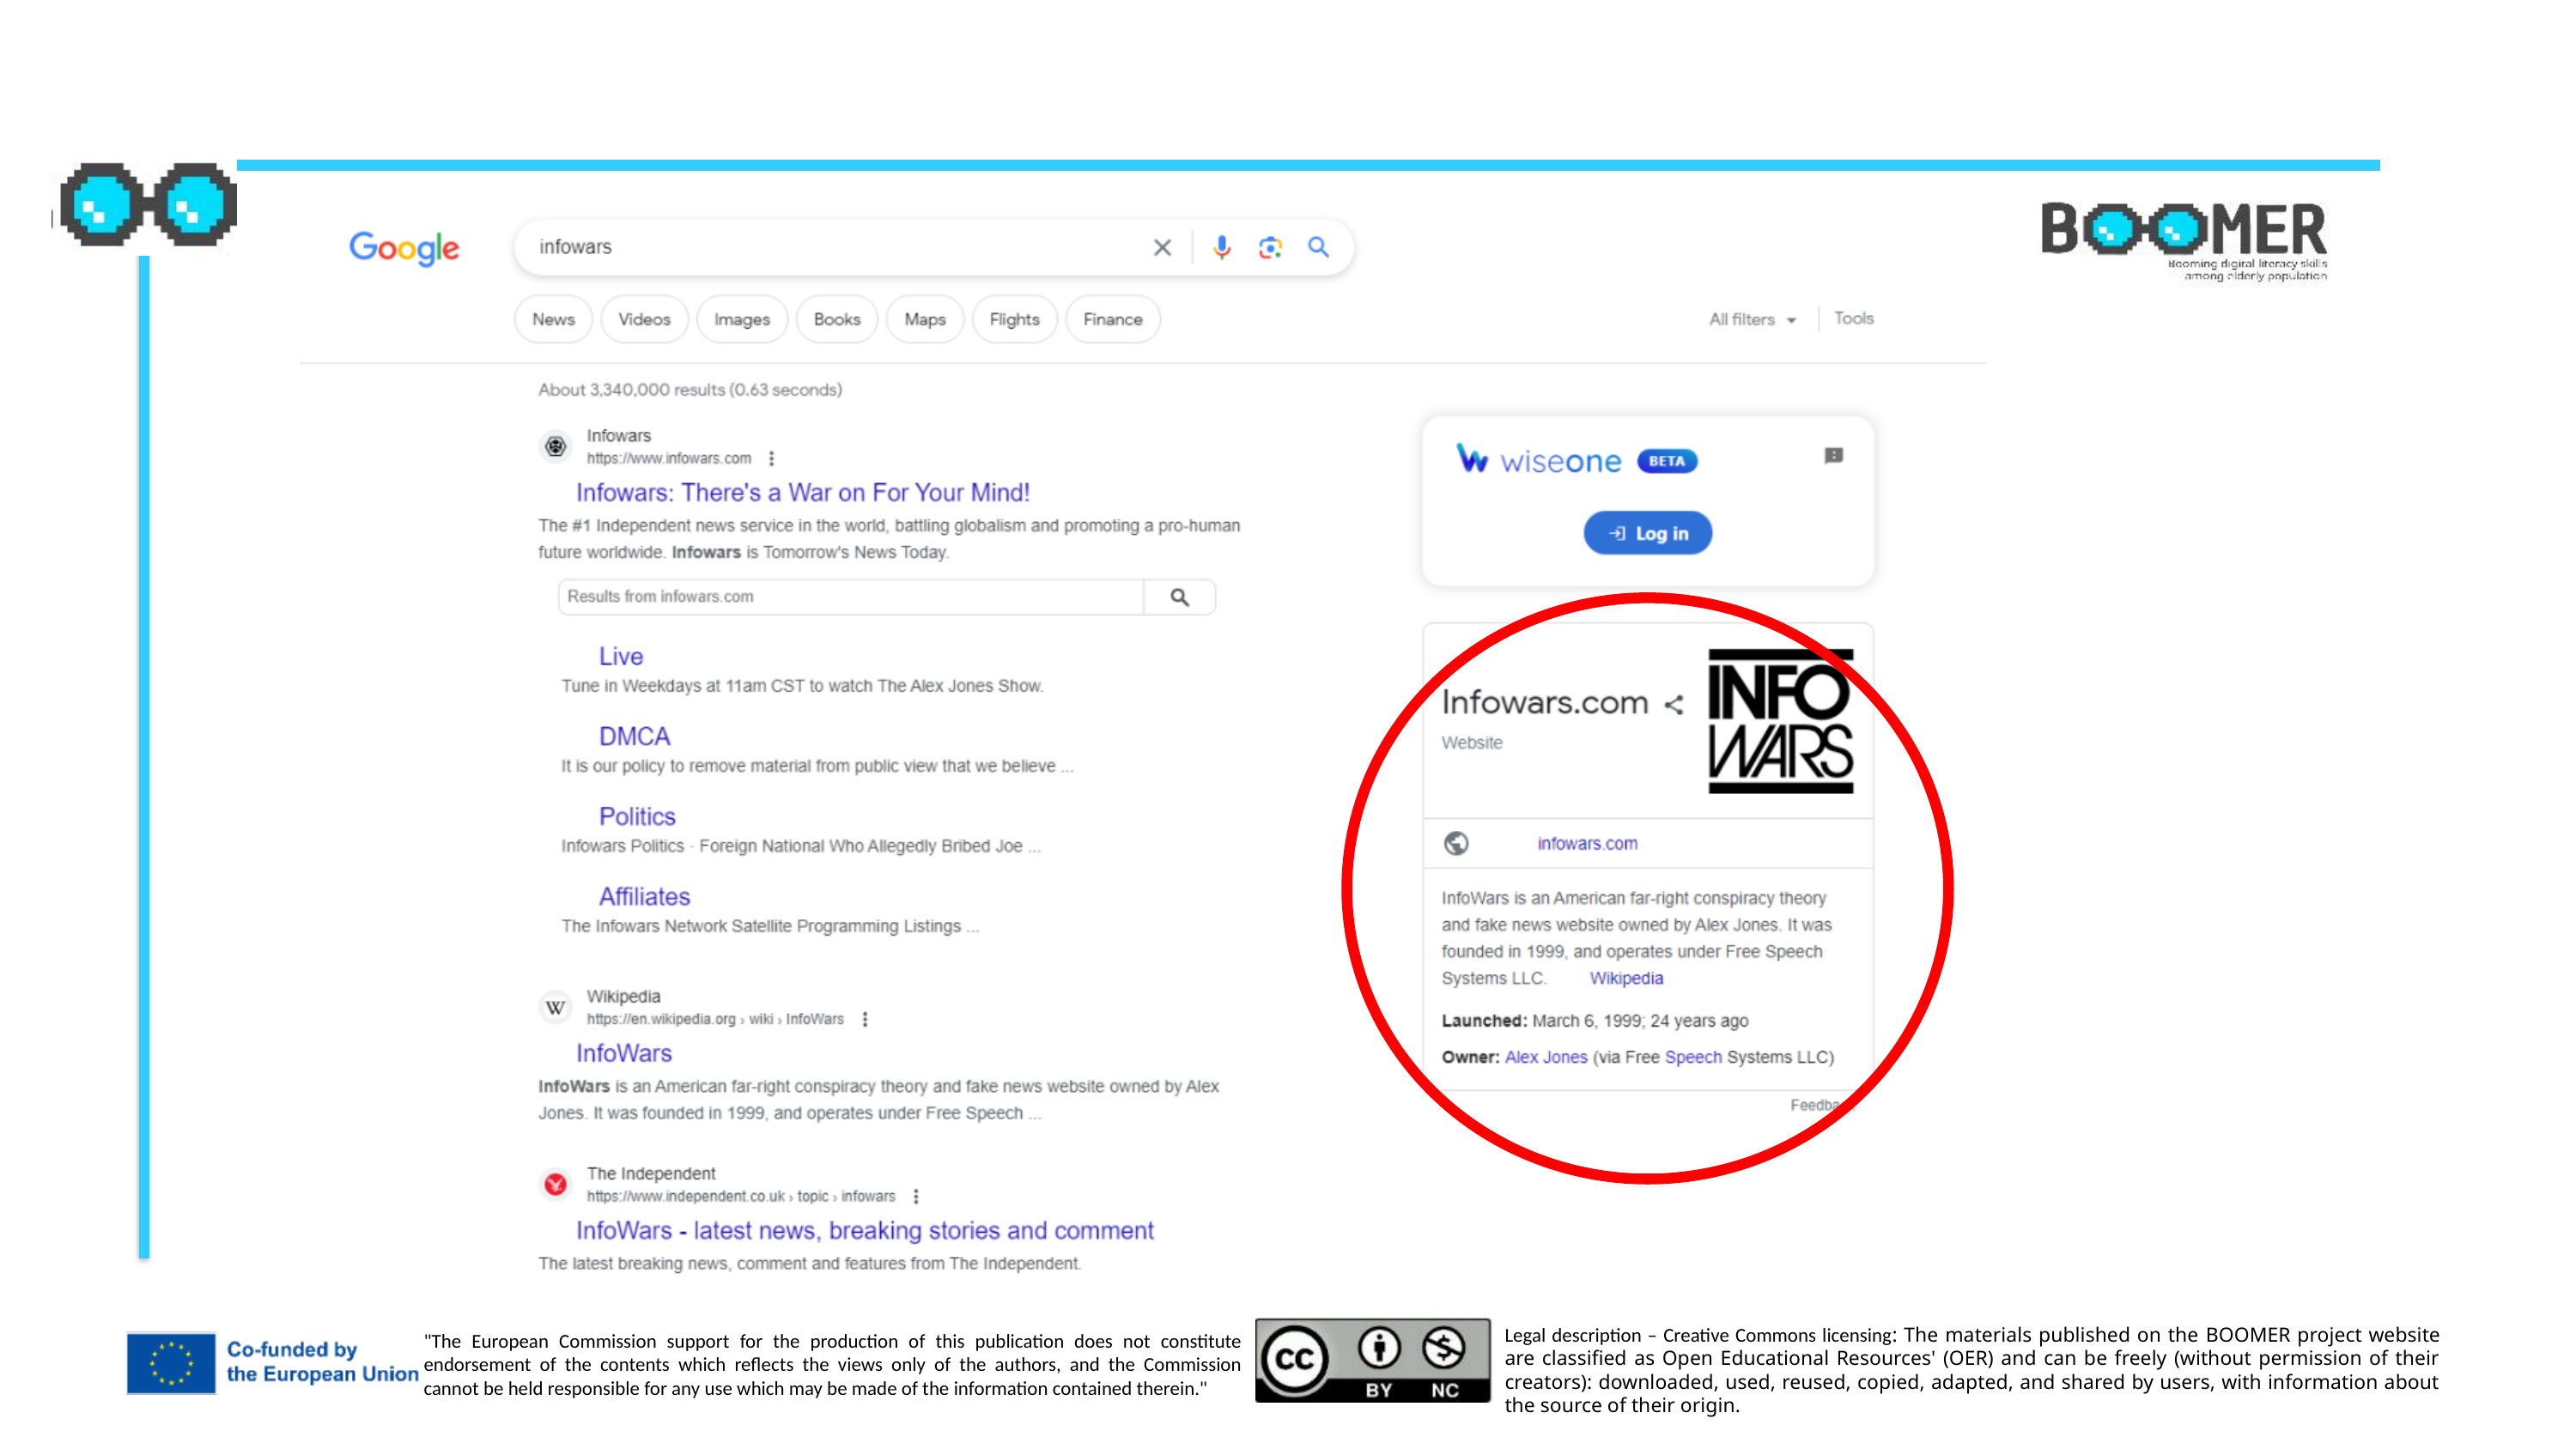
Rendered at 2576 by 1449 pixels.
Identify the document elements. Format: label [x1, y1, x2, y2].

picture [299, 199, 1986, 1284]
picture [52, 142, 237, 256]
picture [1255, 1318, 1492, 1403]
picture [2038, 191, 2334, 288]
picture [124, 1331, 441, 1397]
